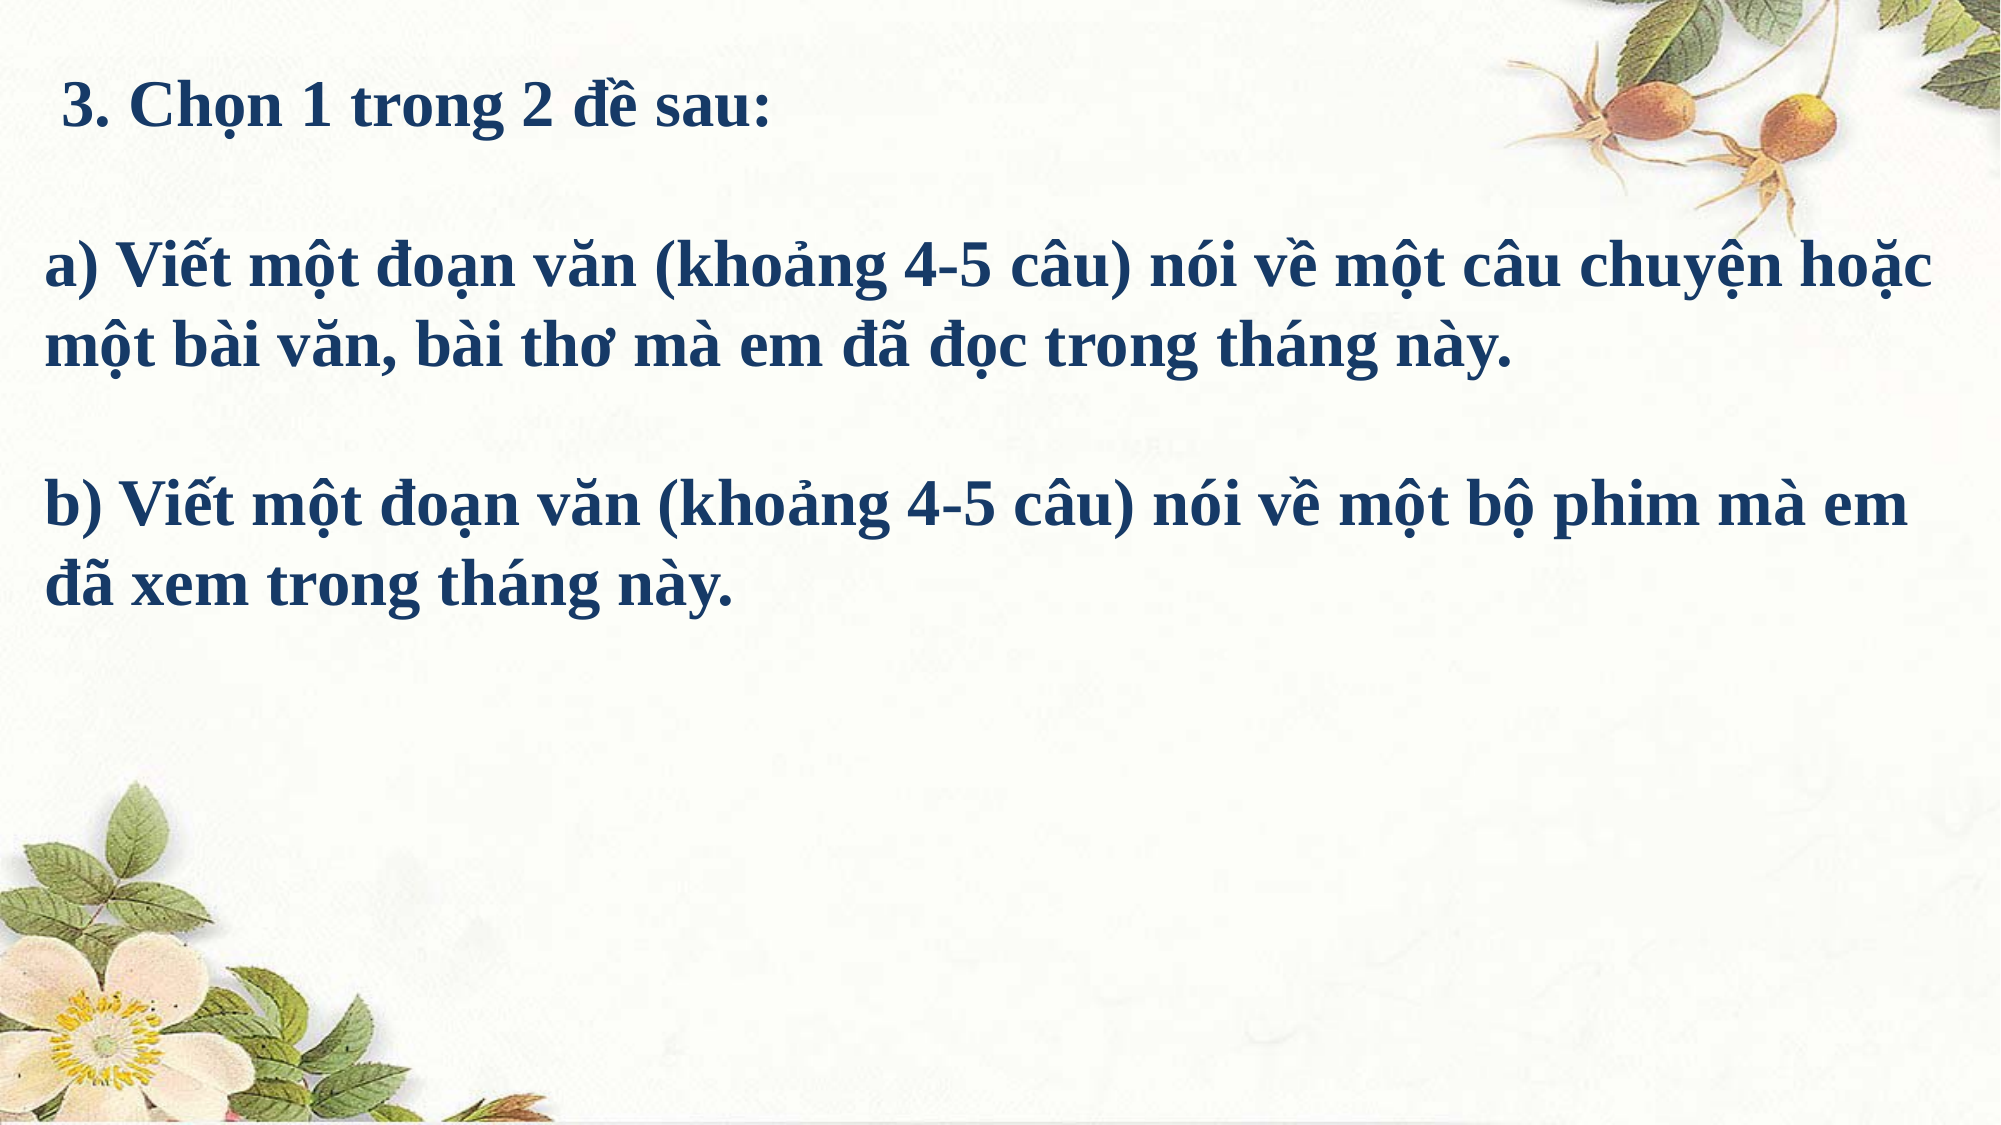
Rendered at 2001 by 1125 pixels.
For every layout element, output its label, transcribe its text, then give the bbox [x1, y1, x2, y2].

picture [0, 0, 2001, 1125]
text_box 3. Chọn 1 trong 2 đề sau: a) Viết một đoạn văn (khoảng 4-5 câu) nói về một câu chuyện hoặc một bài văn, bài thơ mà em đã đọc trong tháng này. b) Viết một đoạn văn (khoảng 4-5 câu) nói về một bộ phim mà em đã xem trong tháng này. [0, 52, 2000, 627]
